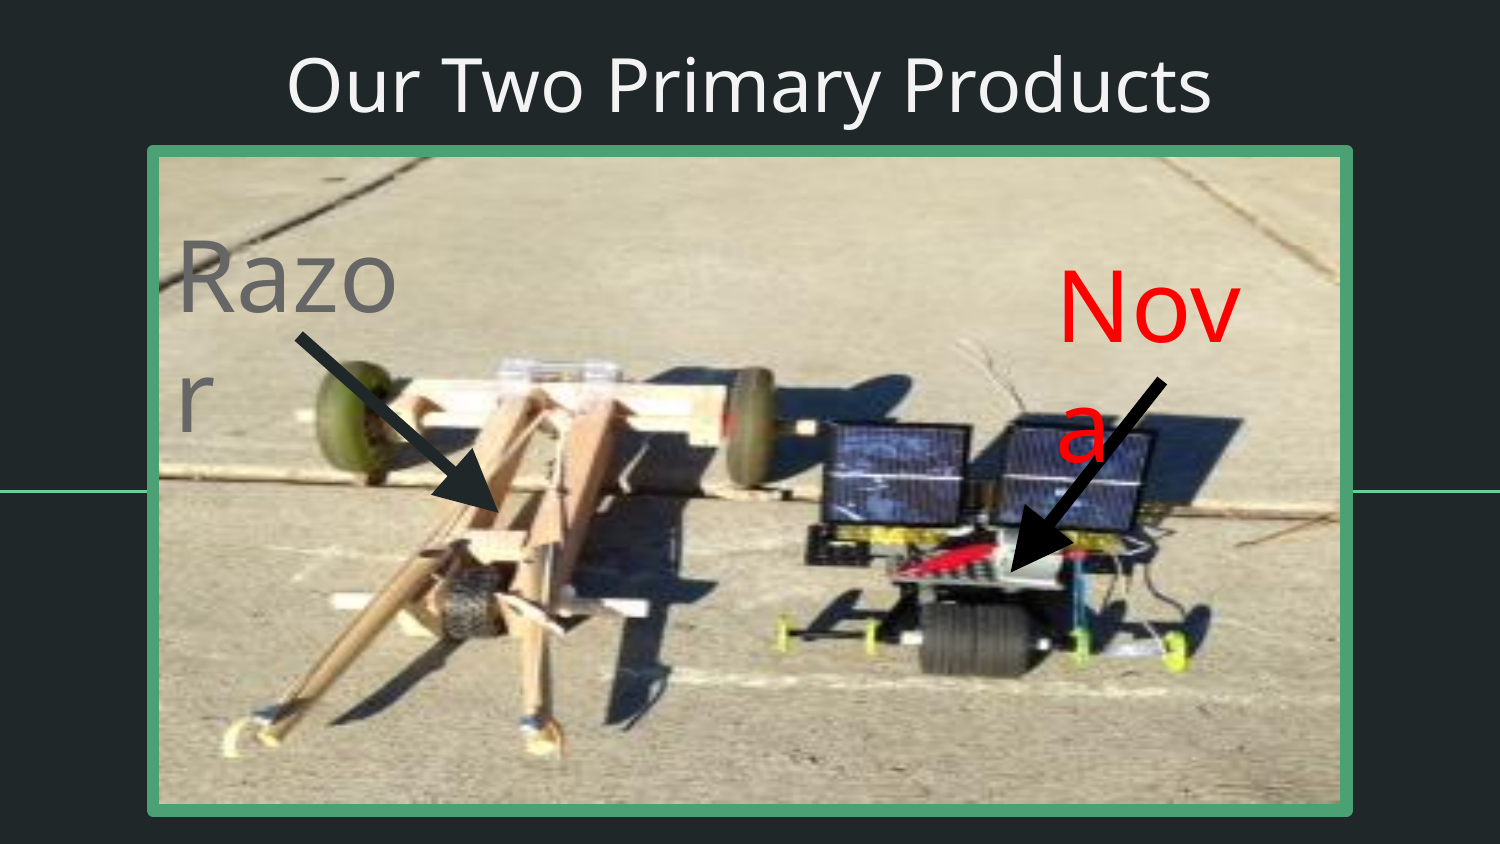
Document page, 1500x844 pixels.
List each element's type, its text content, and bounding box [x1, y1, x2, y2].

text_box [1010, 380, 1163, 573]
picture [159, 157, 1341, 805]
text_box Our Two Primary Products [159, 22, 1341, 157]
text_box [298, 335, 499, 514]
